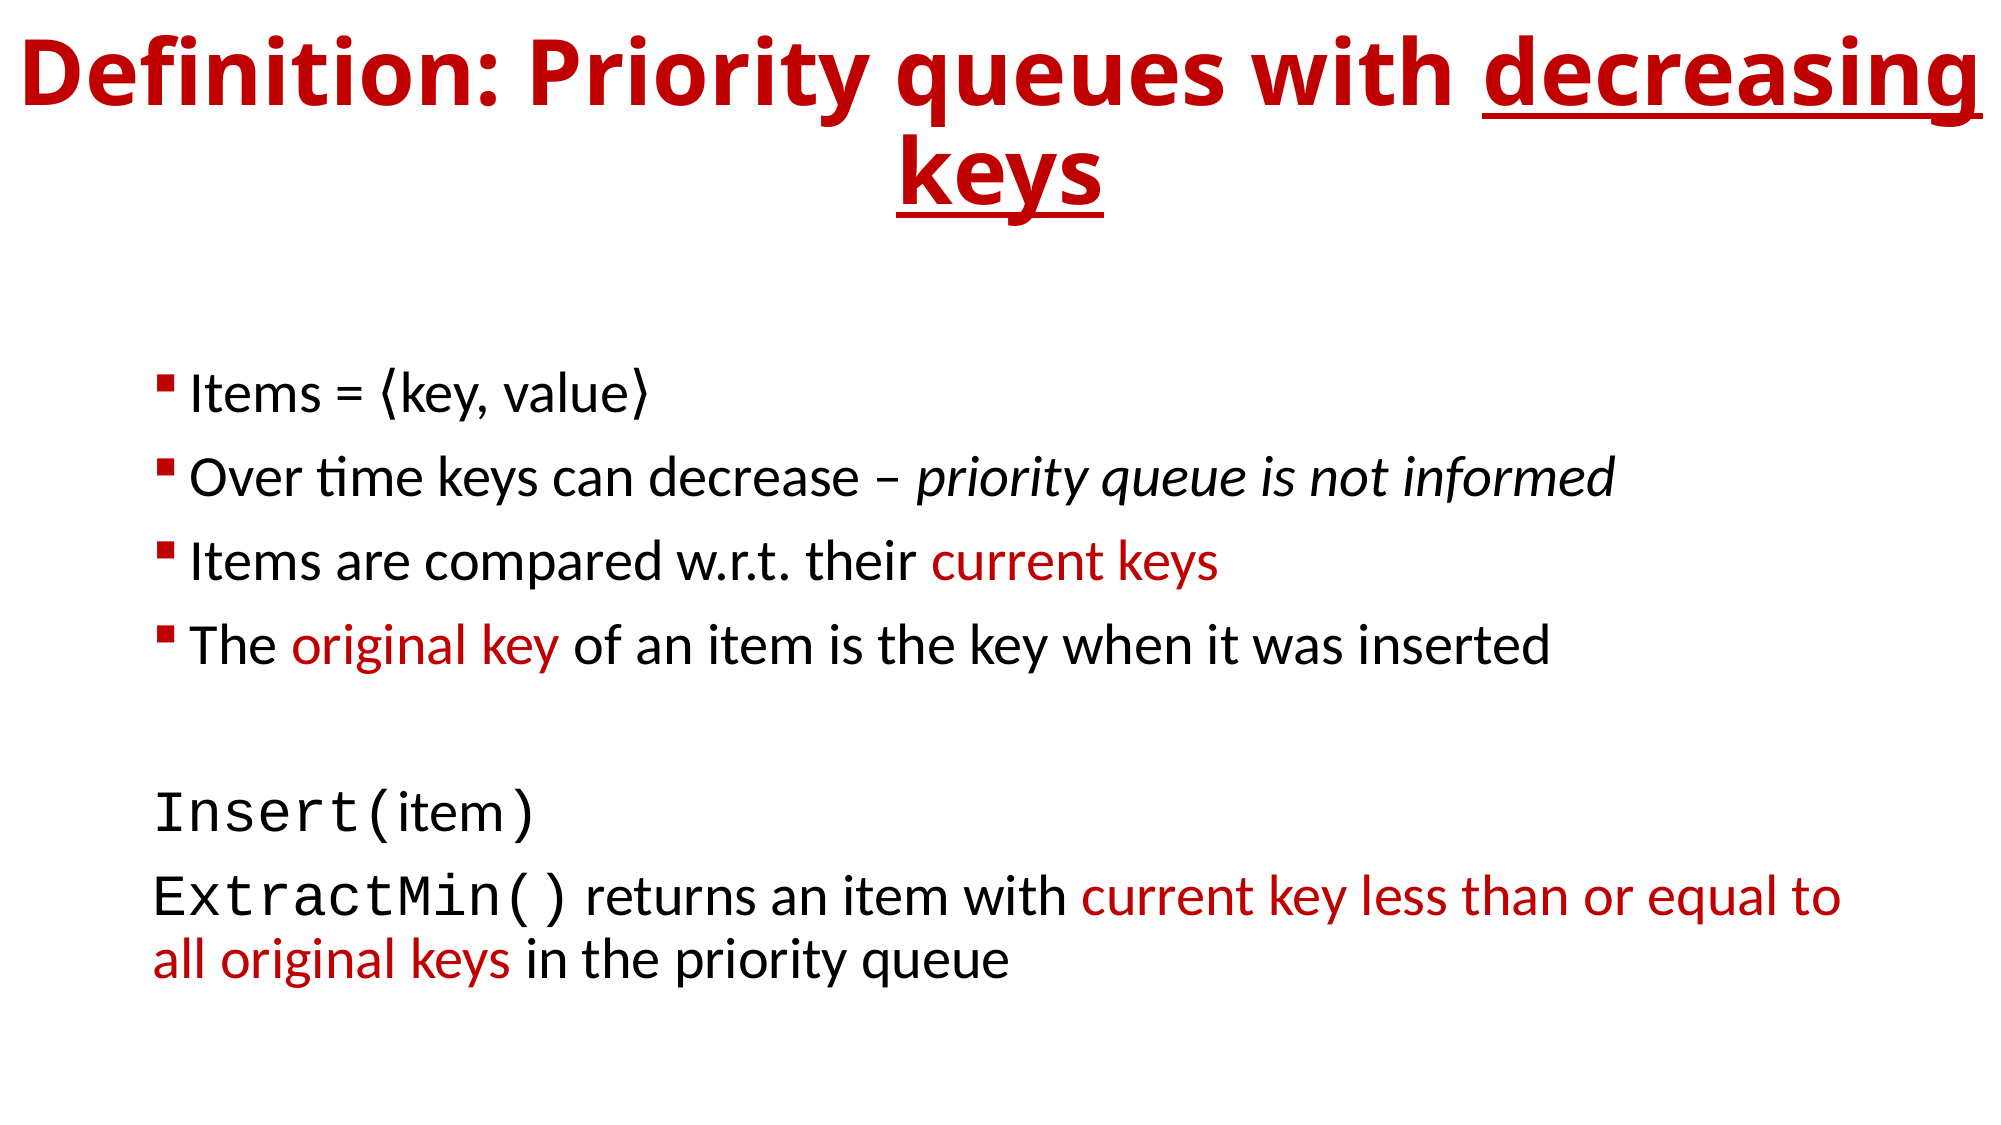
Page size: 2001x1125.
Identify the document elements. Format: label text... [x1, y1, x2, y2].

title Definition: Priority queues with decreasing keys [0, 16, 2000, 235]
list Items = ⟨key, value⟩ Over time keys can decrease – priority queue is not informed Items are compared w.r.t. their current keys The original key of an item is the key when it was inserted Insert(item) ExtractMin() returns an item with current key less than or equal to all original keys in the priority queue [137, 354, 1863, 1079]
